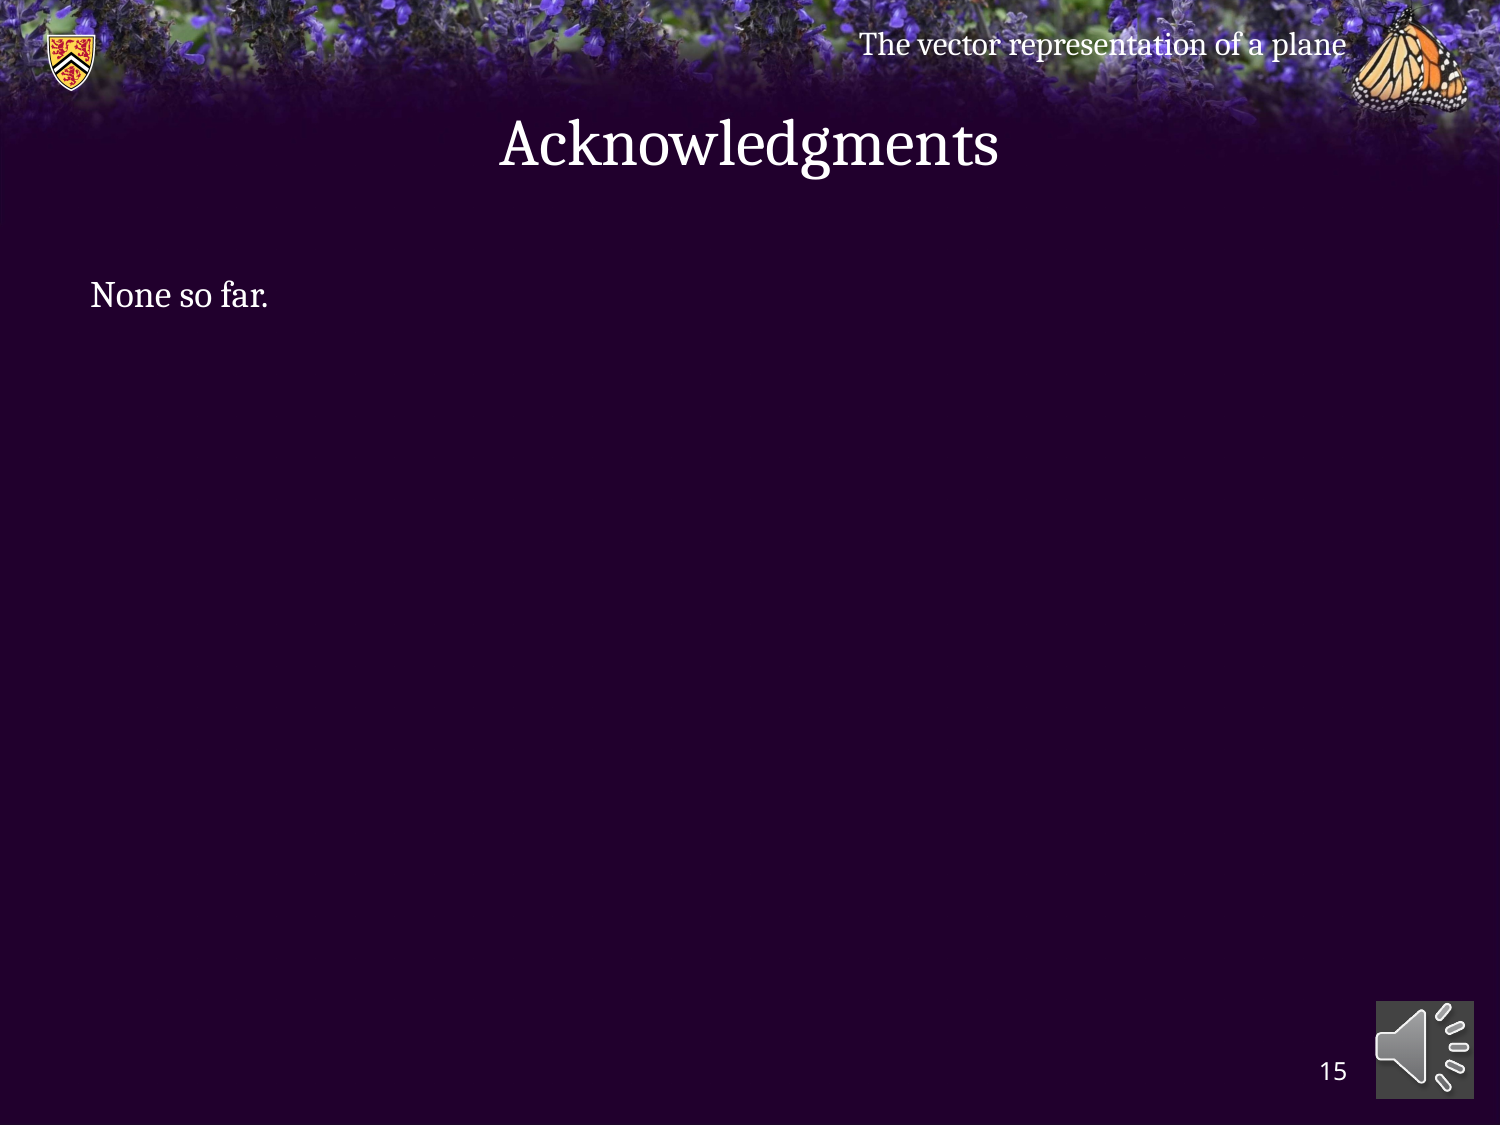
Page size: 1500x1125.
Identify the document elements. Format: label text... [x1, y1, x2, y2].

slide_number 15 [1187, 1042, 1363, 1103]
list None so far. [75, 262, 1425, 1005]
picture [0, 0, 1500, 1125]
footer The vector representation of a plane [320, 12, 1363, 73]
title Acknowledgments [75, 45, 1425, 233]
